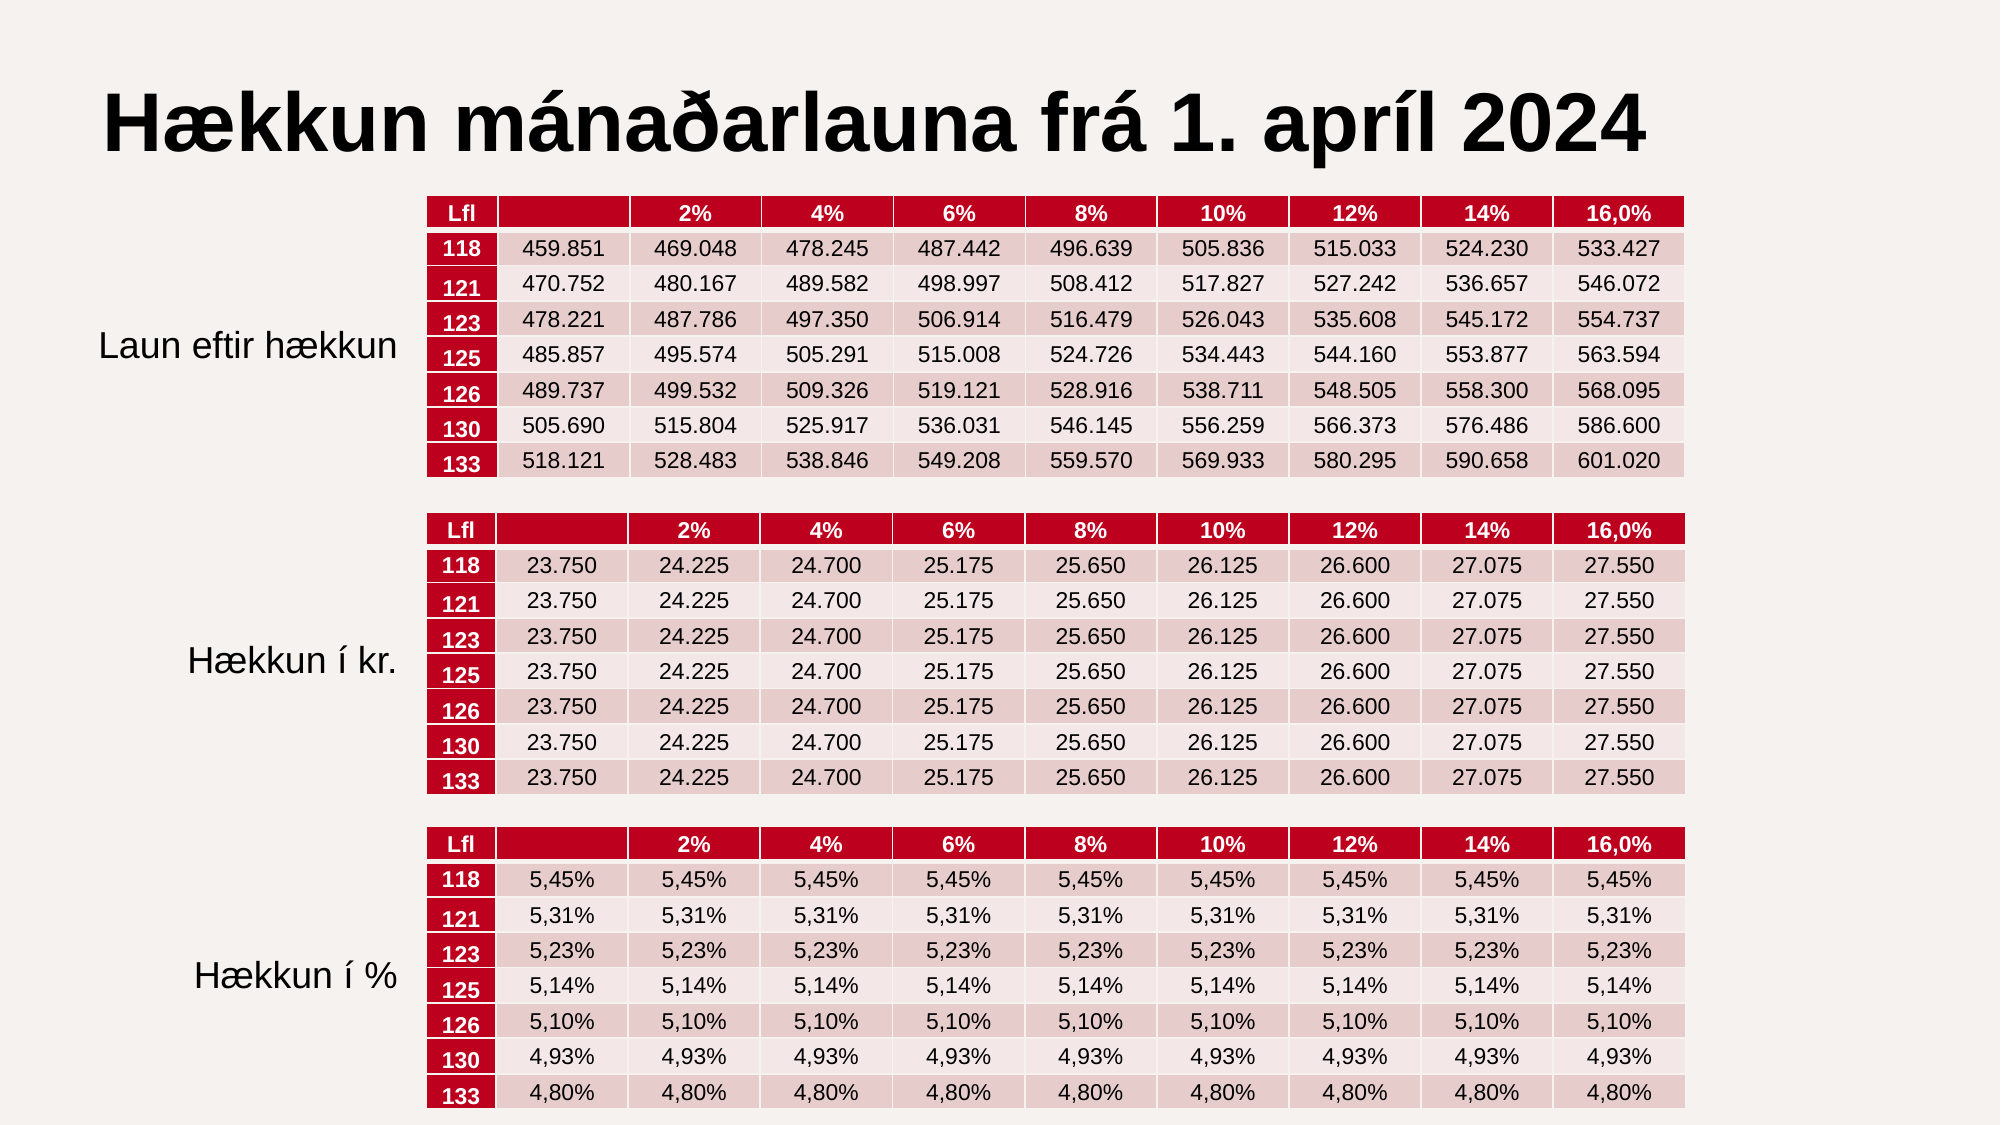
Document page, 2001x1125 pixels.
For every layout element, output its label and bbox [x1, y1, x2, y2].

table_cell [427, 1075, 495, 1108]
table_cell [1158, 1075, 1288, 1108]
table_cell [1026, 408, 1156, 441]
table_cell [761, 898, 892, 931]
table_cell [1158, 443, 1288, 477]
table_cell [1158, 337, 1288, 371]
table_cell [1422, 760, 1552, 794]
table_cell [894, 408, 1025, 441]
table_cell [1422, 1075, 1552, 1108]
table_cell [1026, 550, 1156, 582]
table_cell [1554, 233, 1684, 265]
table_cell [1290, 337, 1420, 371]
table_header [1158, 827, 1288, 859]
table_cell [1422, 443, 1552, 477]
table_cell [499, 233, 629, 265]
table_cell [762, 373, 893, 406]
table_header [1290, 196, 1420, 227]
table_cell [1422, 550, 1552, 582]
table_cell [1158, 725, 1288, 758]
table_cell [1158, 760, 1288, 794]
table_cell [1554, 654, 1685, 688]
table_header [1290, 513, 1420, 544]
table_cell [631, 337, 761, 371]
table_cell [1290, 654, 1420, 688]
table_cell [1290, 583, 1420, 617]
table_cell [1554, 583, 1685, 617]
table_cell [427, 1039, 495, 1073]
table_cell [629, 619, 759, 652]
table_cell [761, 968, 892, 1002]
table_cell [893, 864, 1024, 896]
table_cell [629, 583, 759, 617]
table_cell [629, 1004, 759, 1037]
table_cell [499, 373, 629, 406]
table_cell [761, 760, 892, 794]
table_cell [1554, 864, 1685, 896]
table_cell [629, 1039, 759, 1073]
table_cell [1158, 619, 1288, 652]
table_cell [761, 725, 892, 758]
table_cell [631, 373, 761, 406]
table_cell [893, 760, 1024, 794]
table_cell [629, 898, 759, 931]
table_header [893, 827, 1024, 859]
table_header [1026, 827, 1156, 859]
table_cell [1554, 266, 1684, 300]
table_cell [761, 689, 892, 723]
table_cell [761, 550, 892, 582]
table_cell [1290, 864, 1420, 896]
table_cell [629, 968, 759, 1002]
table_header [427, 196, 497, 227]
table_header [1026, 513, 1156, 544]
table_cell [1290, 619, 1420, 652]
table_header [499, 196, 629, 227]
table_header [761, 513, 892, 544]
table_cell [1158, 933, 1288, 967]
table_cell [427, 760, 495, 794]
table_cell [497, 968, 627, 1002]
table_cell [893, 1039, 1024, 1073]
table_header [497, 513, 627, 544]
table_cell [1026, 968, 1156, 1002]
table_cell [427, 619, 495, 652]
table_cell [893, 1075, 1024, 1108]
table_cell [1290, 408, 1420, 441]
table_cell [1026, 864, 1156, 896]
table_cell [427, 725, 495, 758]
table_header [1422, 827, 1552, 859]
table_cell [427, 583, 495, 617]
table_cell [1158, 1004, 1288, 1037]
table_cell [1026, 654, 1156, 688]
table_cell [499, 266, 629, 300]
table_cell [762, 337, 893, 371]
table_header [1158, 513, 1288, 544]
table_cell [1422, 583, 1552, 617]
table_cell [1554, 898, 1685, 931]
table_cell [894, 233, 1025, 265]
table_cell [1290, 443, 1420, 477]
table_cell [893, 933, 1024, 967]
table_cell [1422, 933, 1552, 967]
table_cell [629, 689, 759, 723]
table_header [1158, 196, 1288, 227]
table_header [761, 827, 892, 859]
table_cell [1158, 898, 1288, 931]
table_cell [893, 654, 1024, 688]
table_header [497, 827, 627, 859]
table_cell [1026, 898, 1156, 931]
table_cell [497, 1075, 627, 1108]
table_cell [1554, 337, 1684, 371]
table_cell [893, 1004, 1024, 1037]
table_cell [497, 864, 627, 896]
table_cell [1554, 302, 1684, 335]
table_cell [499, 443, 629, 477]
table_cell [631, 443, 761, 477]
table_cell [629, 1075, 759, 1108]
table_cell [629, 725, 759, 758]
table_cell [1026, 1004, 1156, 1037]
table_cell [1158, 583, 1288, 617]
table_cell [1554, 725, 1685, 758]
table_cell [629, 864, 759, 896]
table_header [427, 513, 495, 544]
table_cell [762, 408, 893, 441]
title [87, 58, 1810, 177]
table_cell [1422, 373, 1552, 406]
table_cell [1158, 689, 1288, 723]
table_cell [1026, 233, 1156, 265]
table_cell [893, 968, 1024, 1002]
table_cell [1422, 337, 1552, 371]
table_cell [894, 373, 1025, 406]
table_cell [761, 864, 892, 896]
table_cell [1026, 443, 1156, 477]
table_cell [893, 619, 1024, 652]
table_cell [1422, 408, 1552, 441]
table_cell [1158, 550, 1288, 582]
table_cell [761, 933, 892, 967]
table_cell [497, 1039, 627, 1073]
table_cell [1554, 373, 1684, 406]
table_cell [1422, 619, 1552, 652]
table_cell [762, 302, 893, 335]
table_cell [497, 933, 627, 967]
table_cell [1290, 1004, 1420, 1037]
table_cell [427, 654, 495, 688]
table_cell [427, 933, 495, 967]
table_cell [1422, 898, 1552, 931]
table_cell [499, 337, 629, 371]
table_cell [1554, 760, 1685, 794]
table_cell [1554, 408, 1684, 441]
table_cell [1026, 266, 1156, 300]
table_cell [1554, 968, 1685, 1002]
table_cell [1422, 266, 1552, 300]
table_cell [893, 725, 1024, 758]
table_cell [1290, 233, 1420, 265]
table_cell [1290, 968, 1420, 1002]
table_cell [1554, 933, 1685, 967]
table_cell [1158, 233, 1288, 265]
table_cell [427, 373, 497, 406]
table_cell [762, 443, 893, 477]
table_cell [1290, 898, 1420, 931]
table_cell [631, 302, 761, 335]
table_cell [1554, 689, 1685, 723]
table_header [629, 513, 759, 544]
table_cell [761, 619, 892, 652]
table_header [1422, 513, 1552, 544]
table_cell [761, 1075, 892, 1108]
table_cell [1554, 443, 1684, 477]
table_cell [762, 233, 893, 265]
table_cell [497, 760, 627, 794]
table_cell [1554, 550, 1685, 582]
table_cell [1290, 1039, 1420, 1073]
table_cell [893, 898, 1024, 931]
table_cell [1422, 1039, 1552, 1073]
table_cell [1554, 1004, 1685, 1037]
table_cell [1290, 725, 1420, 758]
table_cell [631, 266, 761, 300]
table_cell [1422, 654, 1552, 688]
table_cell [1290, 373, 1420, 406]
table_cell [1026, 933, 1156, 967]
table_cell [1158, 1039, 1288, 1073]
table_cell [497, 689, 627, 723]
table_cell [761, 654, 892, 688]
table_cell [499, 302, 629, 335]
table_header [1026, 196, 1156, 227]
text_box [75, 223, 413, 1048]
table_cell [497, 725, 627, 758]
table_header [1554, 827, 1685, 859]
table_cell [1158, 968, 1288, 1002]
table_cell [893, 550, 1024, 582]
table_cell [1422, 864, 1552, 896]
table_cell [1158, 864, 1288, 896]
table_cell [1158, 408, 1288, 441]
table_header [631, 196, 761, 227]
table_cell [761, 1039, 892, 1073]
table_cell [631, 408, 761, 441]
table_cell [427, 550, 495, 582]
table_cell [629, 933, 759, 967]
table_cell [1290, 760, 1420, 794]
table_cell [893, 689, 1024, 723]
table_cell [497, 583, 627, 617]
table_cell [1422, 1004, 1552, 1037]
table_cell [1026, 302, 1156, 335]
table_cell [893, 583, 1024, 617]
table_cell [1554, 619, 1685, 652]
table_cell [631, 233, 761, 265]
table_cell [1026, 725, 1156, 758]
table_cell [497, 1004, 627, 1037]
table_cell [629, 760, 759, 794]
table_cell [1422, 233, 1552, 265]
table_cell [1026, 1075, 1156, 1108]
table_cell [629, 654, 759, 688]
table_header [1422, 196, 1552, 227]
table_header [629, 827, 759, 859]
table_header [762, 196, 893, 227]
table_cell [1026, 1039, 1156, 1073]
table_cell [1158, 266, 1288, 300]
table_cell [1422, 968, 1552, 1002]
table_cell [1422, 725, 1552, 758]
table_cell [1422, 689, 1552, 723]
table_cell [894, 266, 1025, 300]
table_cell [1026, 619, 1156, 652]
table_header [1290, 827, 1420, 859]
table_header [893, 513, 1024, 544]
table_cell [427, 337, 497, 371]
table_cell [1290, 933, 1420, 967]
table_cell [427, 1004, 495, 1037]
table_cell [497, 550, 627, 582]
table_cell [427, 233, 497, 265]
table_cell [427, 302, 497, 335]
table_cell [499, 408, 629, 441]
table_cell [1290, 266, 1420, 300]
table_cell [1026, 689, 1156, 723]
table_cell [1290, 550, 1420, 582]
table_header [1554, 513, 1685, 544]
table_cell [894, 443, 1025, 477]
table_cell [497, 654, 627, 688]
table_cell [497, 619, 627, 652]
table_cell [427, 266, 497, 300]
table_cell [1026, 760, 1156, 794]
table_cell [427, 898, 495, 931]
table_cell [427, 408, 497, 441]
table_cell [894, 337, 1025, 371]
table_cell [1422, 302, 1552, 335]
table_cell [1554, 1039, 1685, 1073]
table_cell [1026, 337, 1156, 371]
table_cell [1158, 654, 1288, 688]
table_cell [1158, 302, 1288, 335]
table_header [894, 196, 1025, 227]
table_cell [1290, 1075, 1420, 1108]
table_cell [427, 689, 495, 723]
table_cell [1026, 373, 1156, 406]
table_cell [1290, 689, 1420, 723]
table_cell [762, 266, 893, 300]
table_header [427, 827, 495, 859]
table_cell [427, 968, 495, 1002]
table_cell [1290, 302, 1420, 335]
table_cell [761, 583, 892, 617]
table_cell [761, 1004, 892, 1037]
table_cell [1554, 1075, 1685, 1108]
table_cell [497, 898, 627, 931]
table_cell [427, 443, 497, 477]
table_cell [894, 302, 1025, 335]
table_cell [427, 864, 495, 896]
table_cell [629, 550, 759, 582]
table_cell [1158, 373, 1288, 406]
table_cell [1026, 583, 1156, 617]
table_header [1554, 196, 1684, 227]
